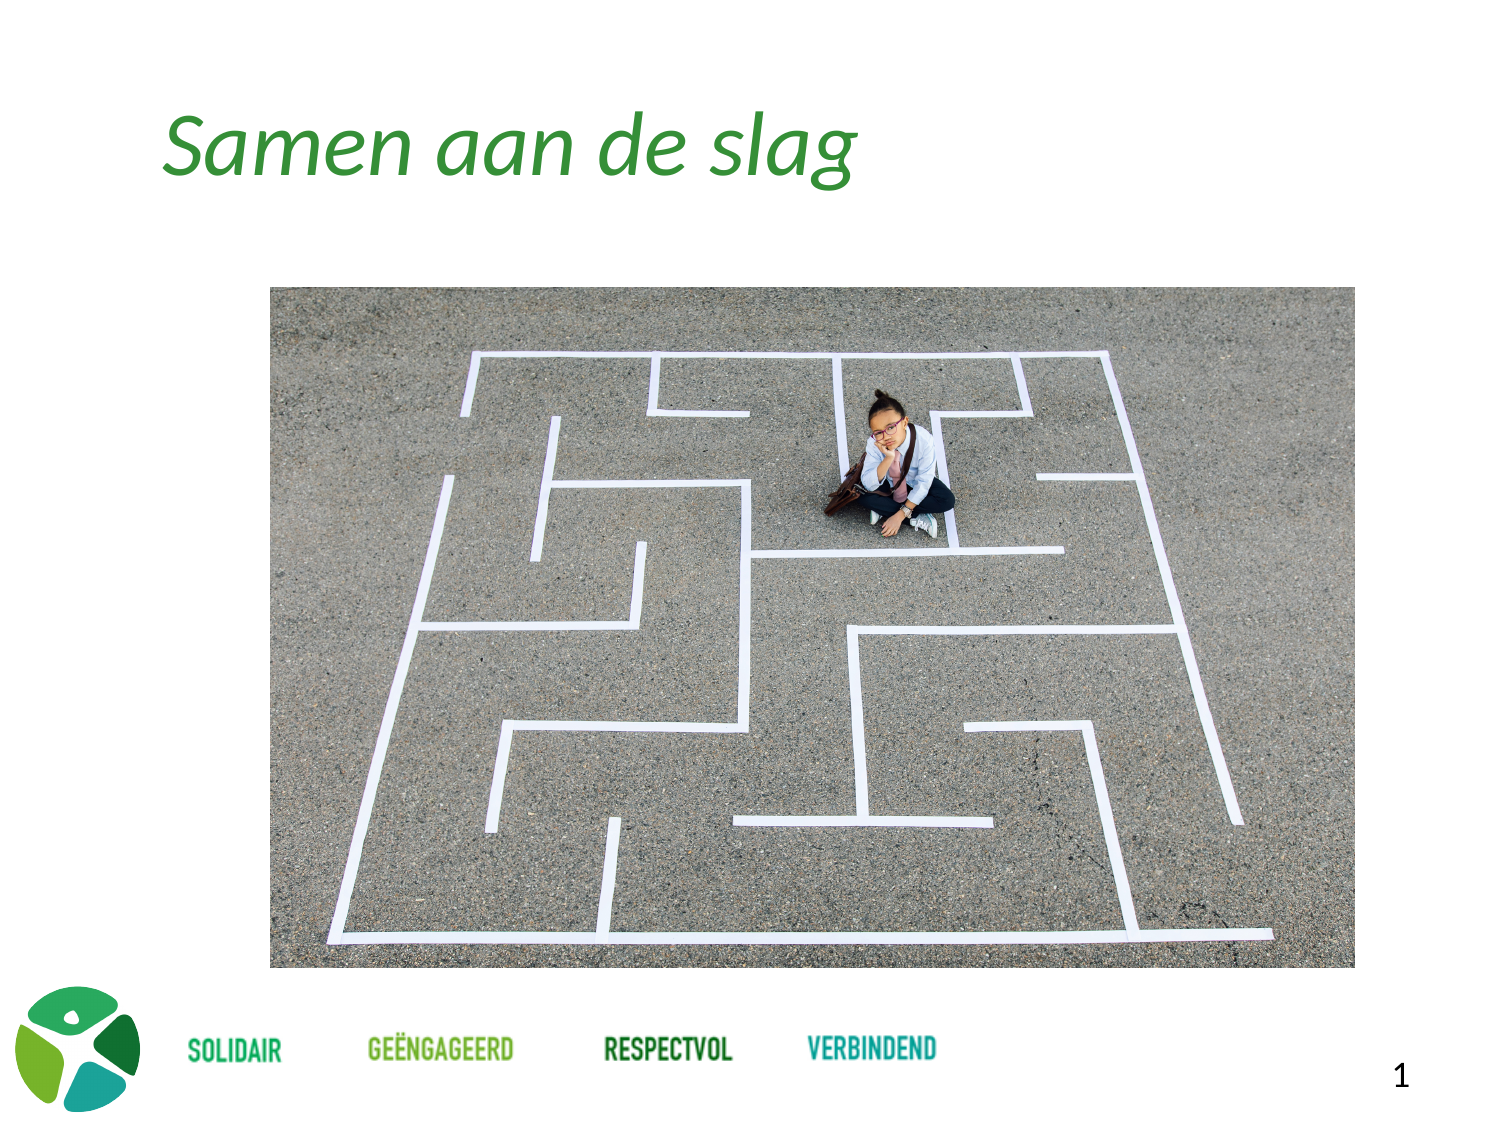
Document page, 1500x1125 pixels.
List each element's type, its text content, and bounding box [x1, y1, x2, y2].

picture [162, 1028, 968, 1072]
picture [8, 982, 148, 1118]
slide_number 1 [1074, 1042, 1425, 1103]
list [270, 287, 1355, 968]
title Samen aan de slag [162, 45, 1463, 233]
